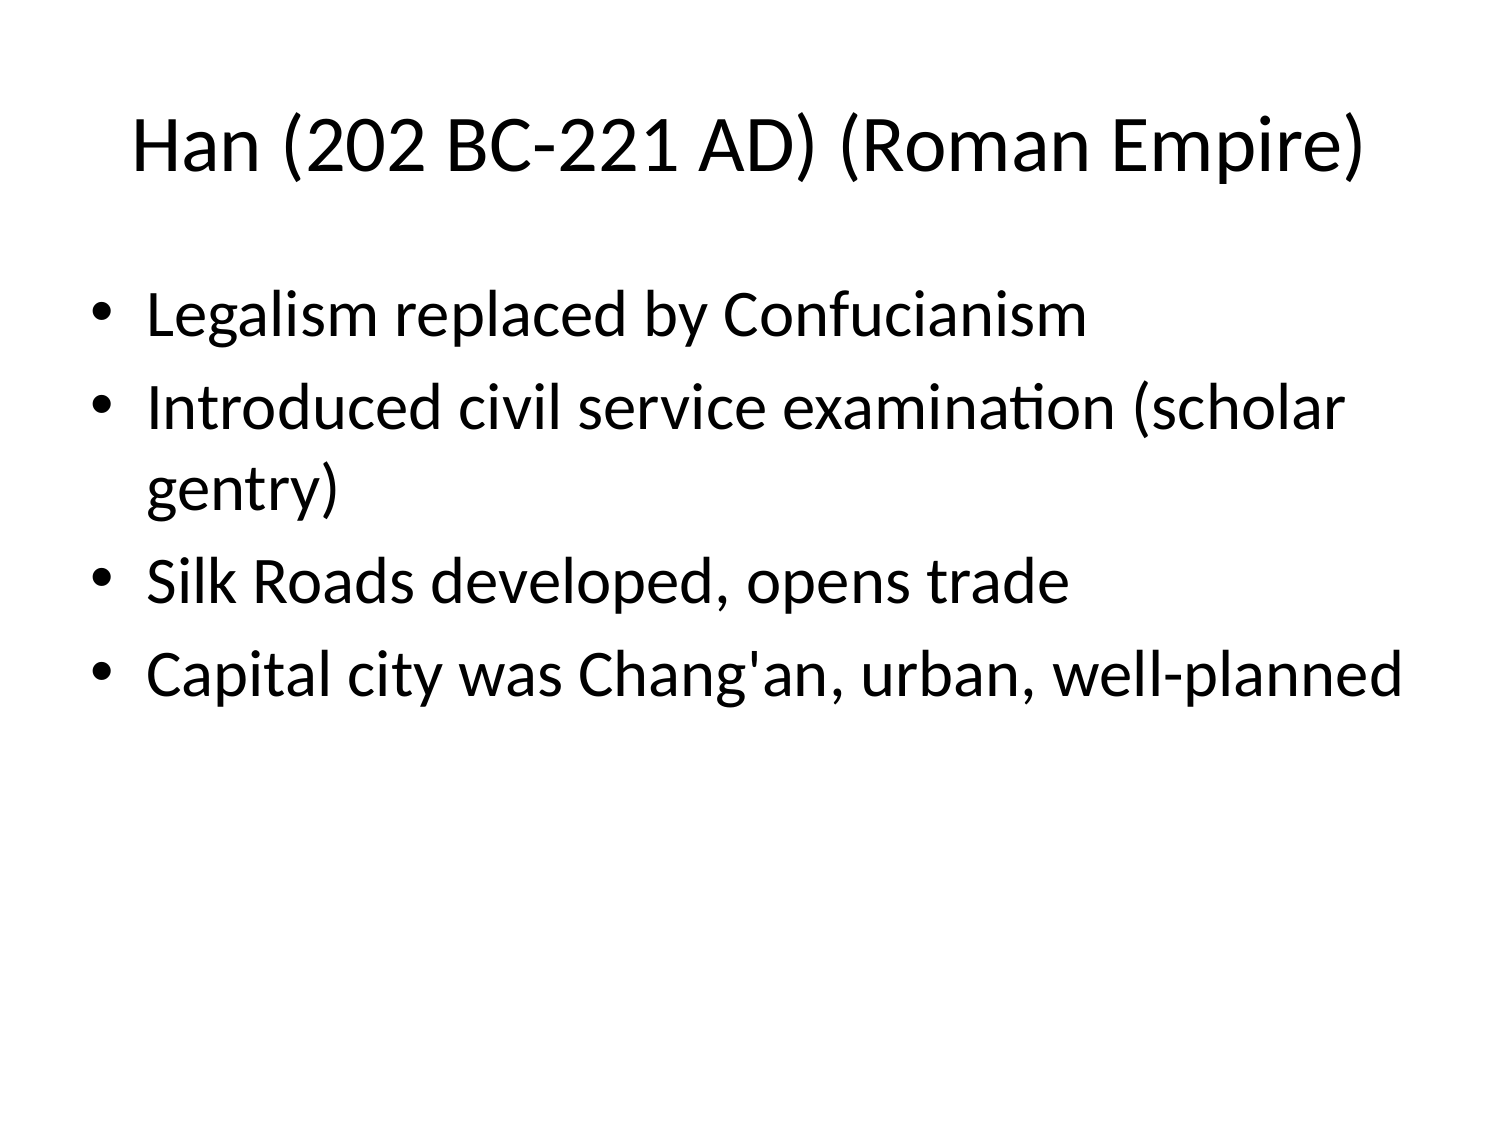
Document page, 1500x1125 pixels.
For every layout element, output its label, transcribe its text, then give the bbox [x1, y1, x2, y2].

title Han (202 BC-221 AD) (Roman Empire) [75, 45, 1425, 233]
list Legalism replaced by Confucianism Introduced civil service examination (scholar gentry) Silk Roads developed, opens trade Capital city was Chang'an, urban, well-planned [75, 262, 1425, 1005]
